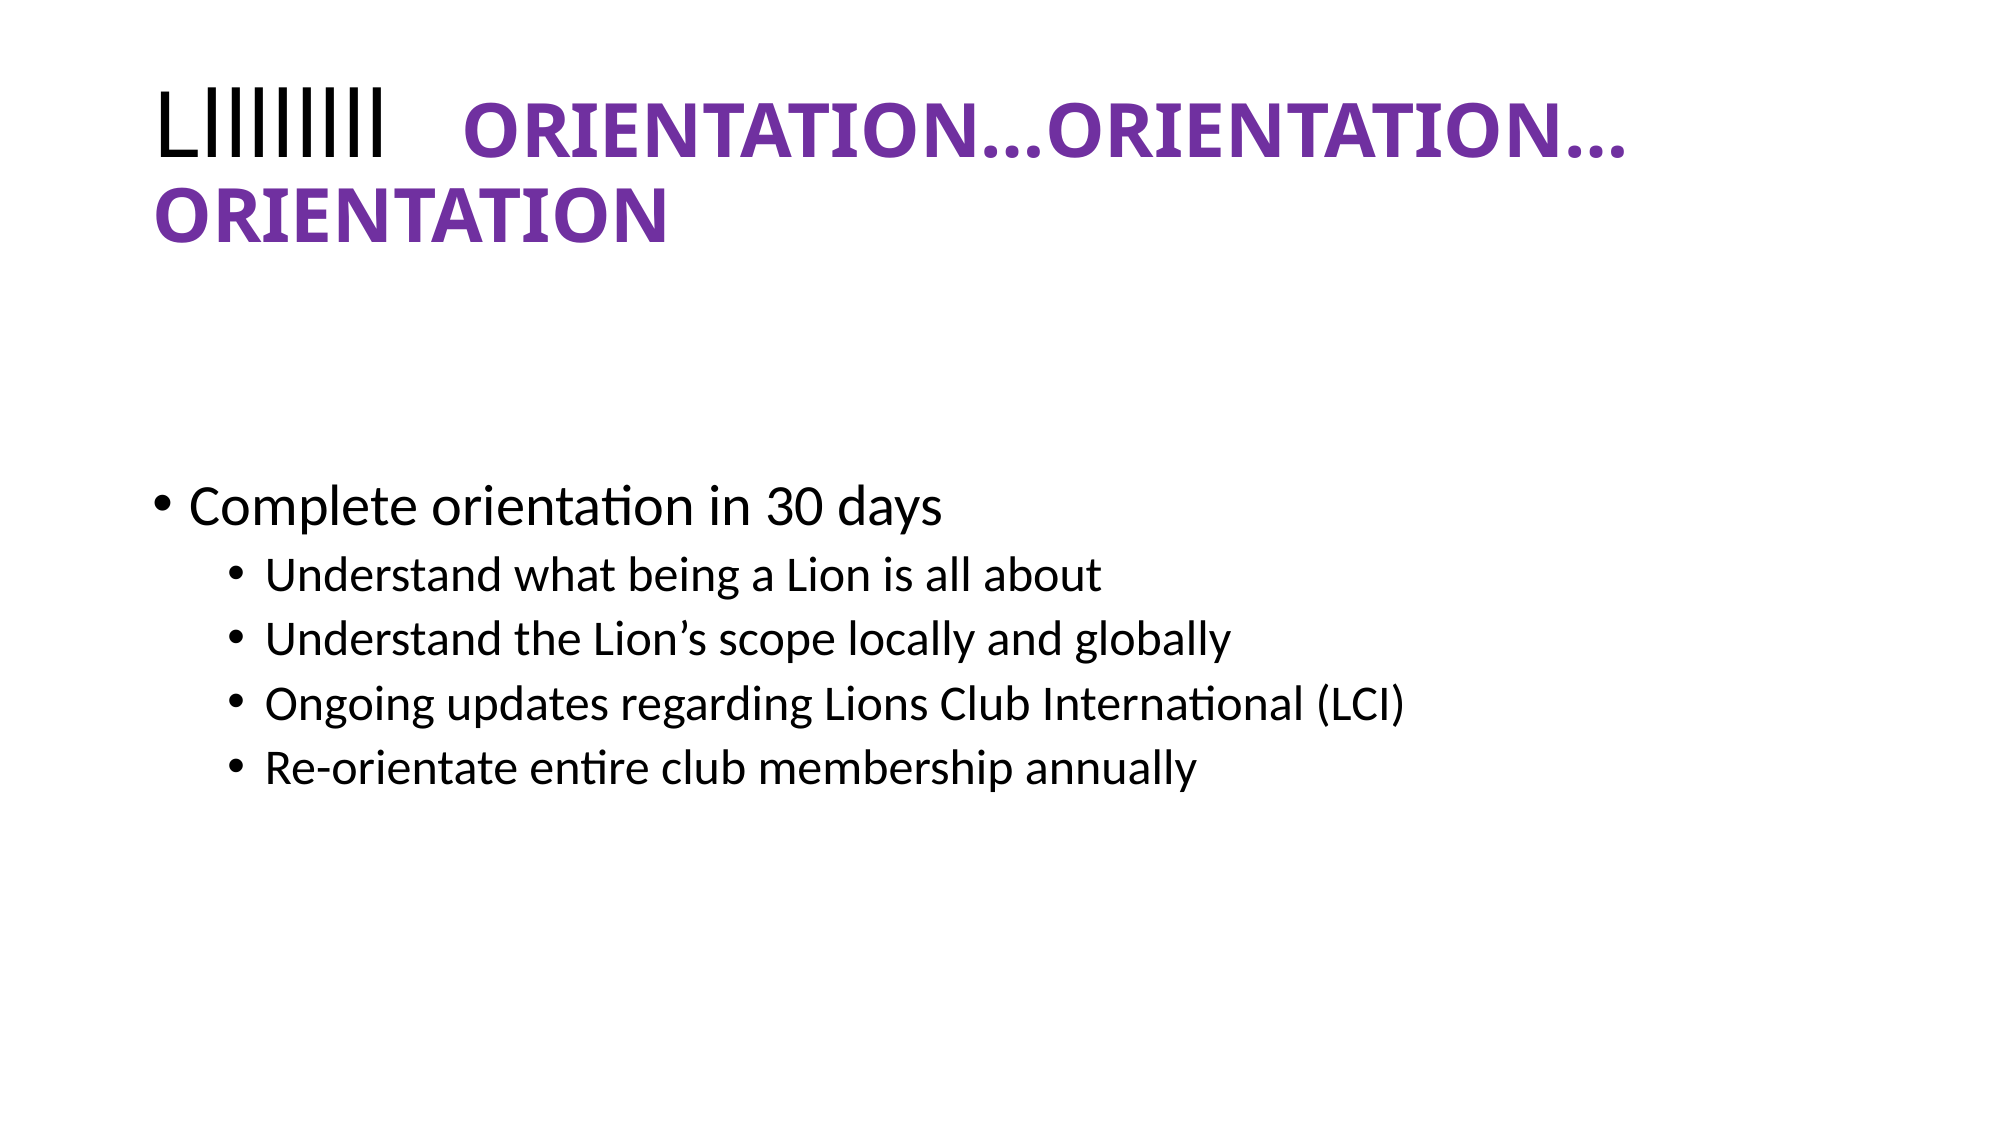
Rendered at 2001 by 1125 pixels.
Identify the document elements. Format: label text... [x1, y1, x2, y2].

title Lllllllll ORIENTATION…ORIENTATION…ORIENTATION [137, 59, 1863, 278]
list Complete orientation in 30 days Understand what being a Lion is all about Understand the Lion’s scope locally and globally Ongoing updates regarding Lions Club International (LCI) Re-orientate entire club membership annually [137, 467, 1863, 1014]
picture [90, 62, 358, 302]
